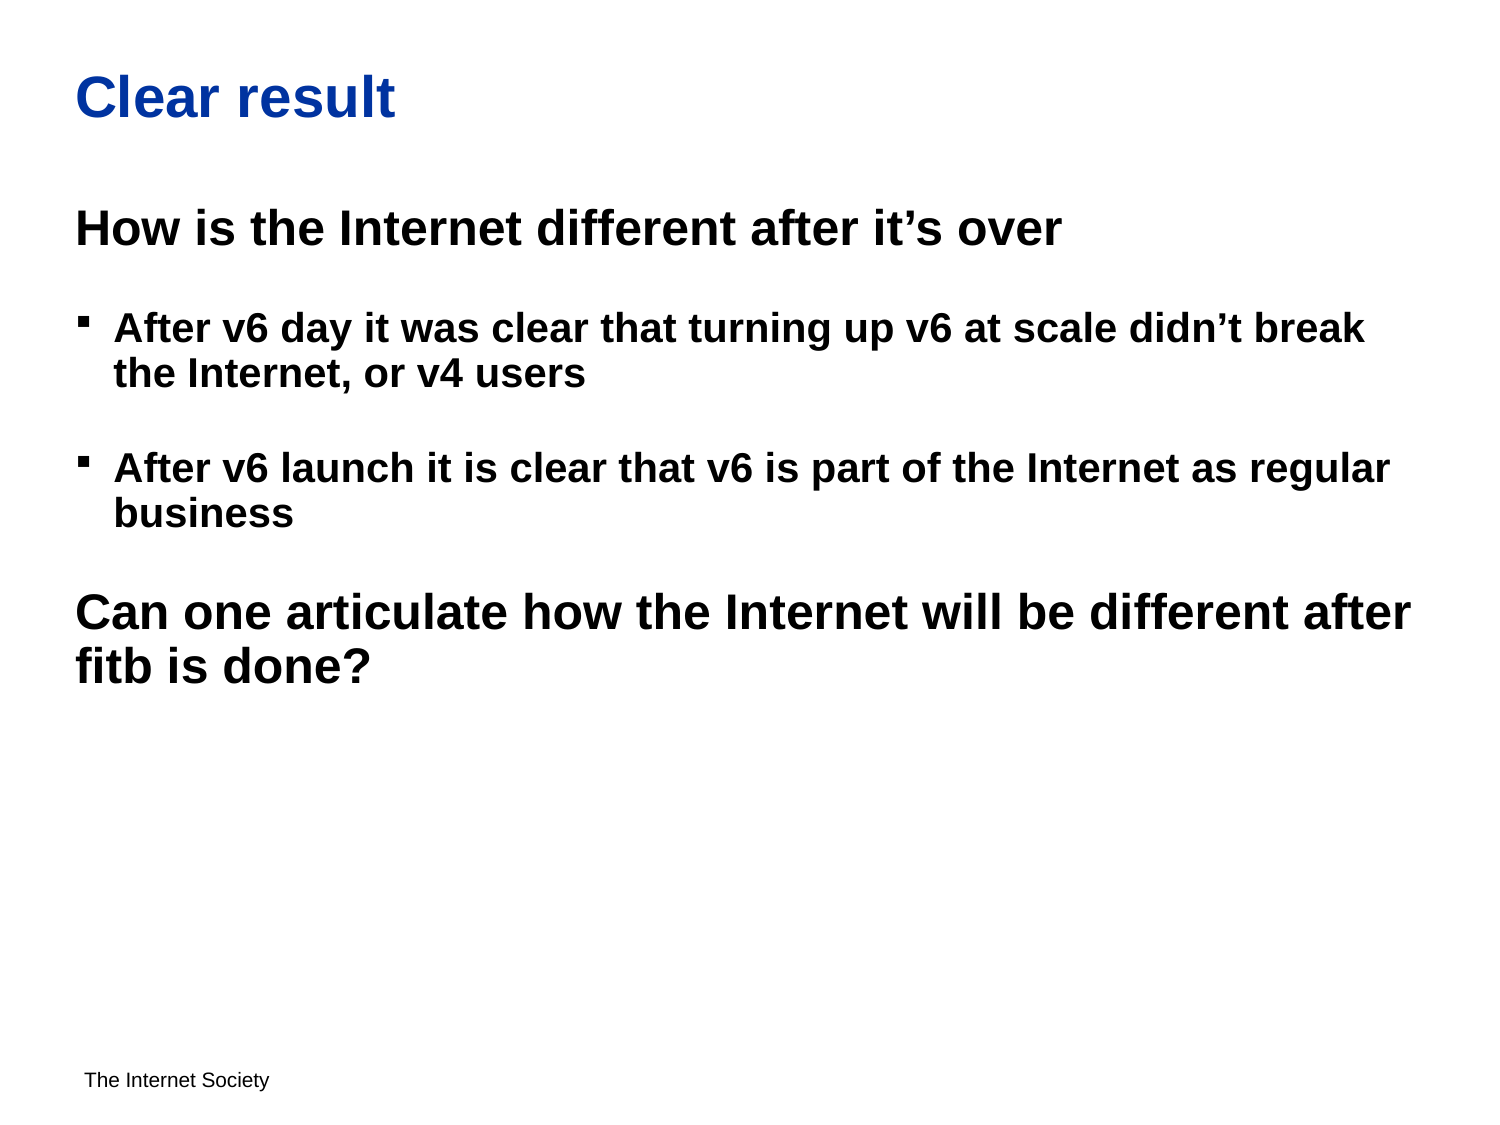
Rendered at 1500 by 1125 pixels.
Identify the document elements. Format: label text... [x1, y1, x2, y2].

title Clear result [37, 36, 1463, 187]
list How is the Internet different after it’s over After v6 day it was clear that turning up v6 at scale didn’t break the Internet, or v4 users After v6 launch it is clear that v6 is part of the Internet as regular business Can one articulate how the Internet will be different after fitb is done? [37, 187, 1463, 995]
